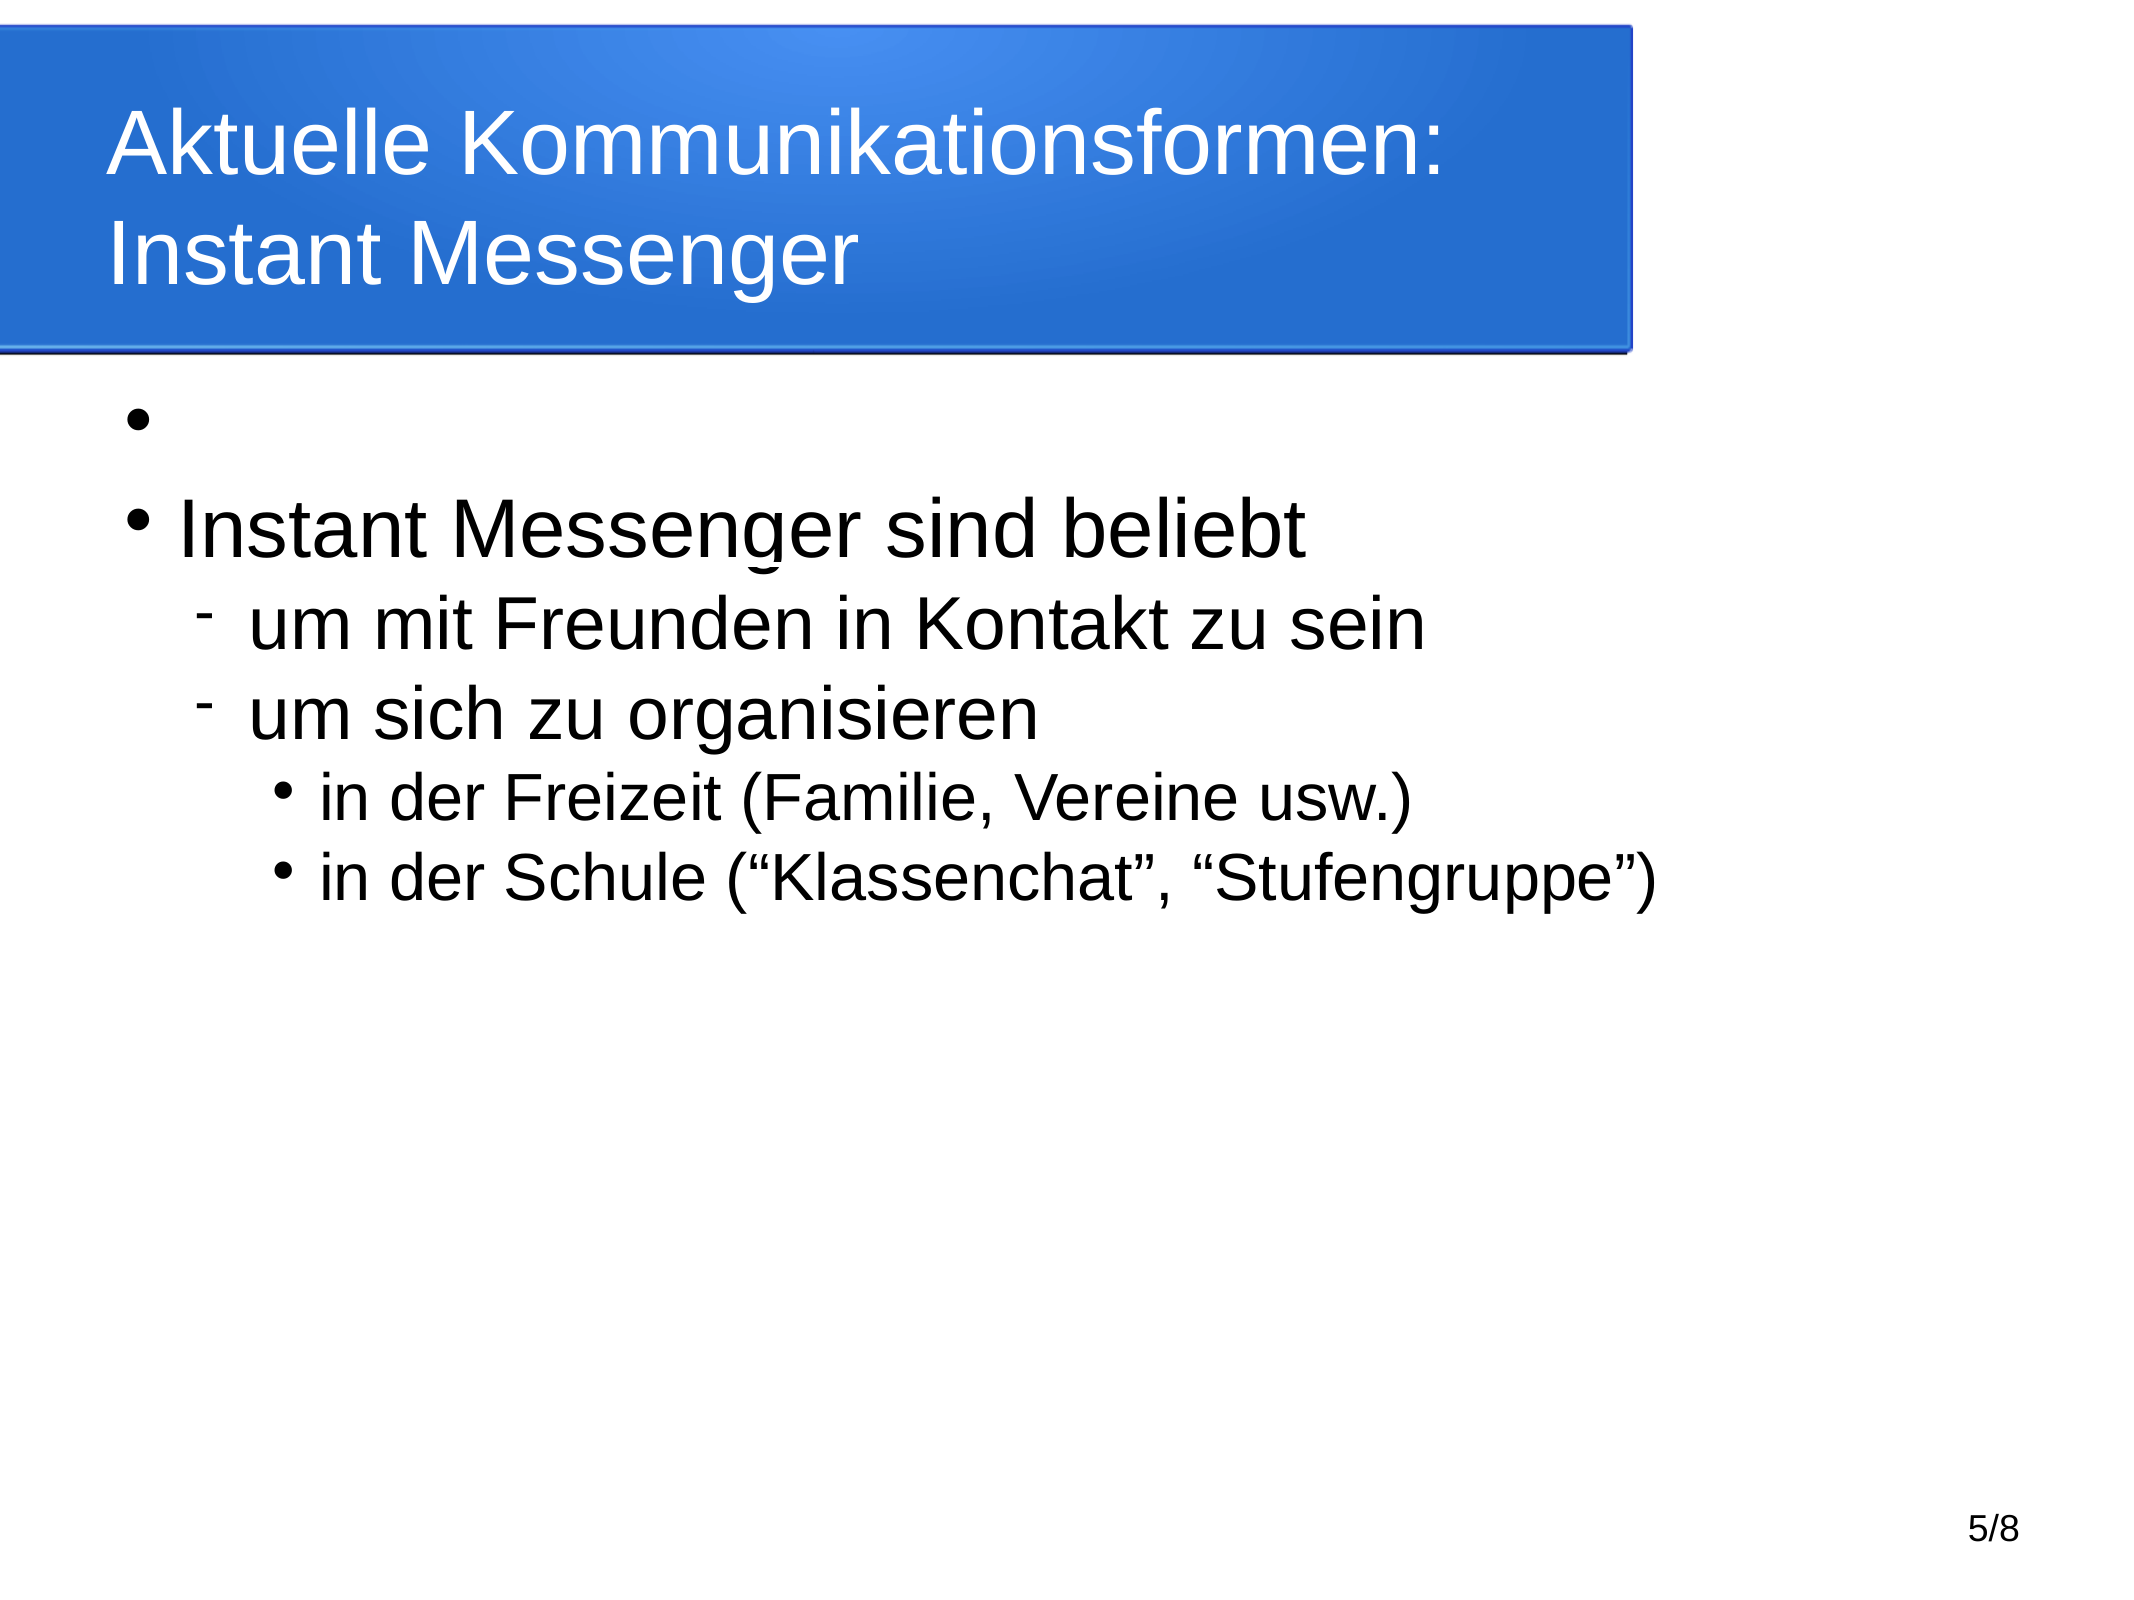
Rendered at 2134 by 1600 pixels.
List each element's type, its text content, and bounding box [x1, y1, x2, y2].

text_box Instant Messenger sind beliebt um mit Freunden in Kontakt zu sein um sich zu organisieren in der Freizeit (Familie, Vereine usw.) in der Schule (“Klassenchat”, “Stufengruppe”) [106, 374, 2027, 1485]
text_box Aktuelle Kommunikationsformen: Instant Messenger [106, 60, 1593, 325]
text_box 5/8 [1953, 1496, 2088, 1554]
picture [0, 22, 1638, 363]
